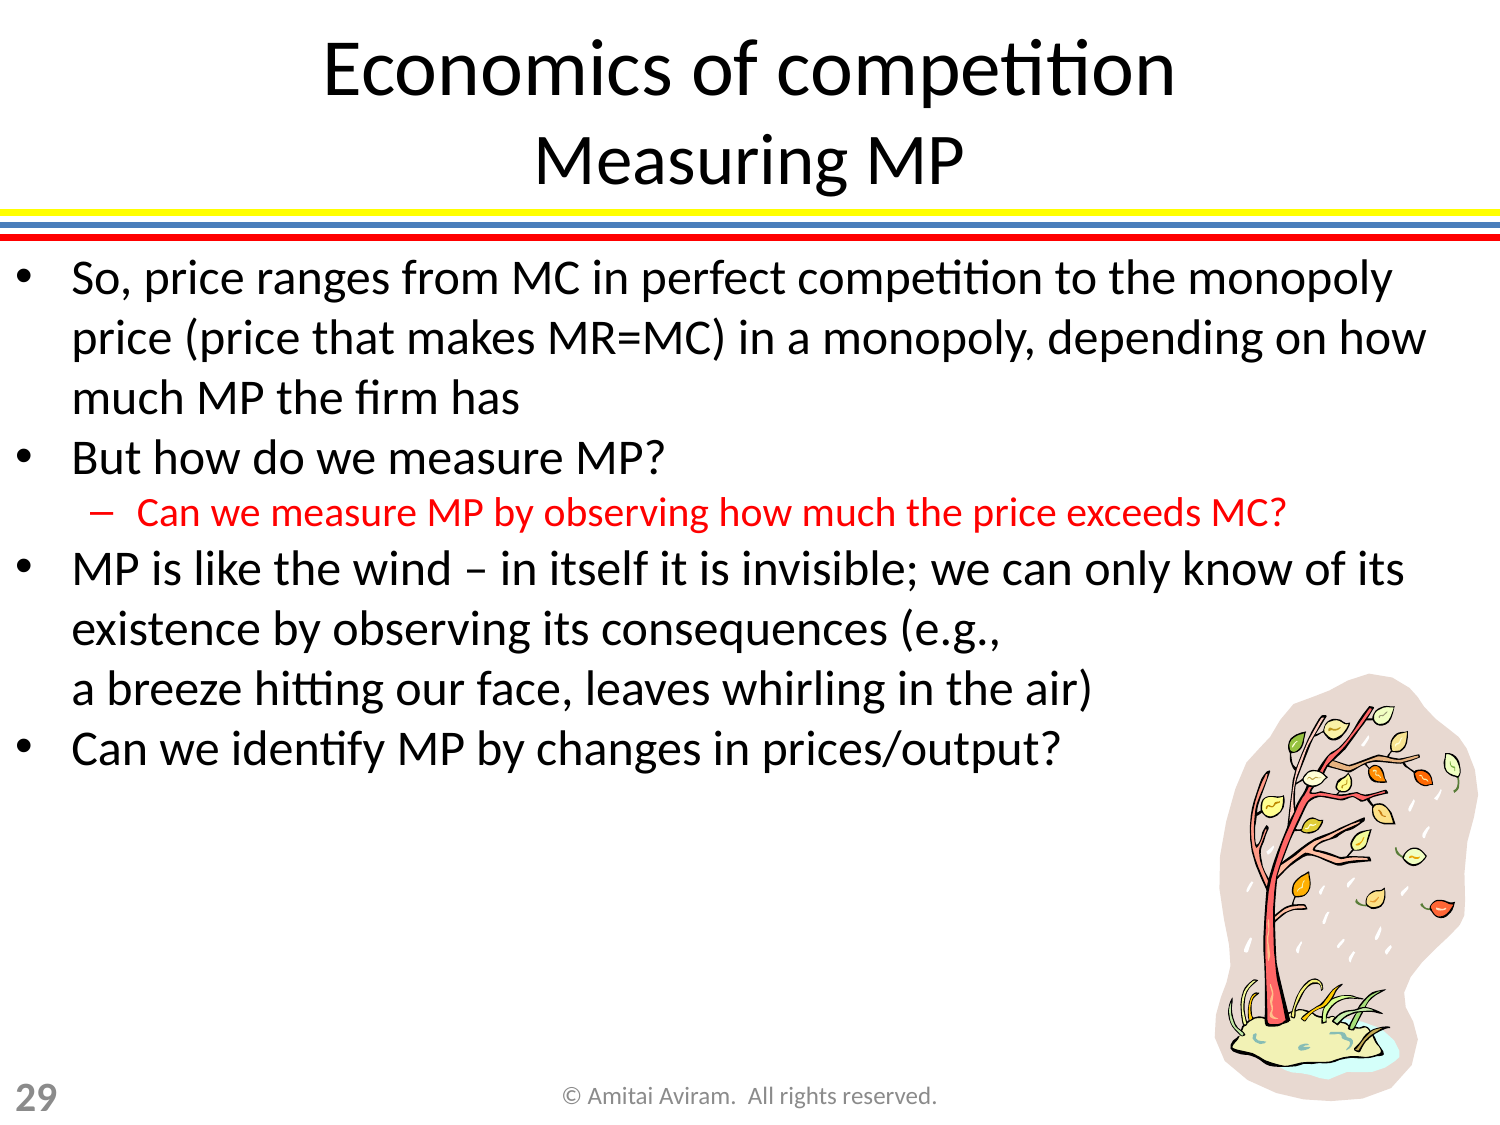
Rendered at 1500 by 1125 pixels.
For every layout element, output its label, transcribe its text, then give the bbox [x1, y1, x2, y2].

list So, price ranges from MC in perfect competition to the monopoly price (price that makes MR=MC) in a monopoly, depending on how much MP the firm has But how do we measure MP? Can we measure MP by observing how much the price exceeds MC? MP is like the wind – in itself it is invisible; we can only know of its existence by observing its consequences (e.g., a breeze hitting our face, leaves whirling in the air) Can we identify MP by changes in prices/output? [0, 237, 1500, 1080]
title Economics of competition Measuring MP [0, 0, 1500, 214]
picture [1213, 668, 1483, 1107]
slide_number 29 [0, 1065, 100, 1125]
footer © Amitai Aviram. All rights reserved. [512, 1065, 988, 1125]
